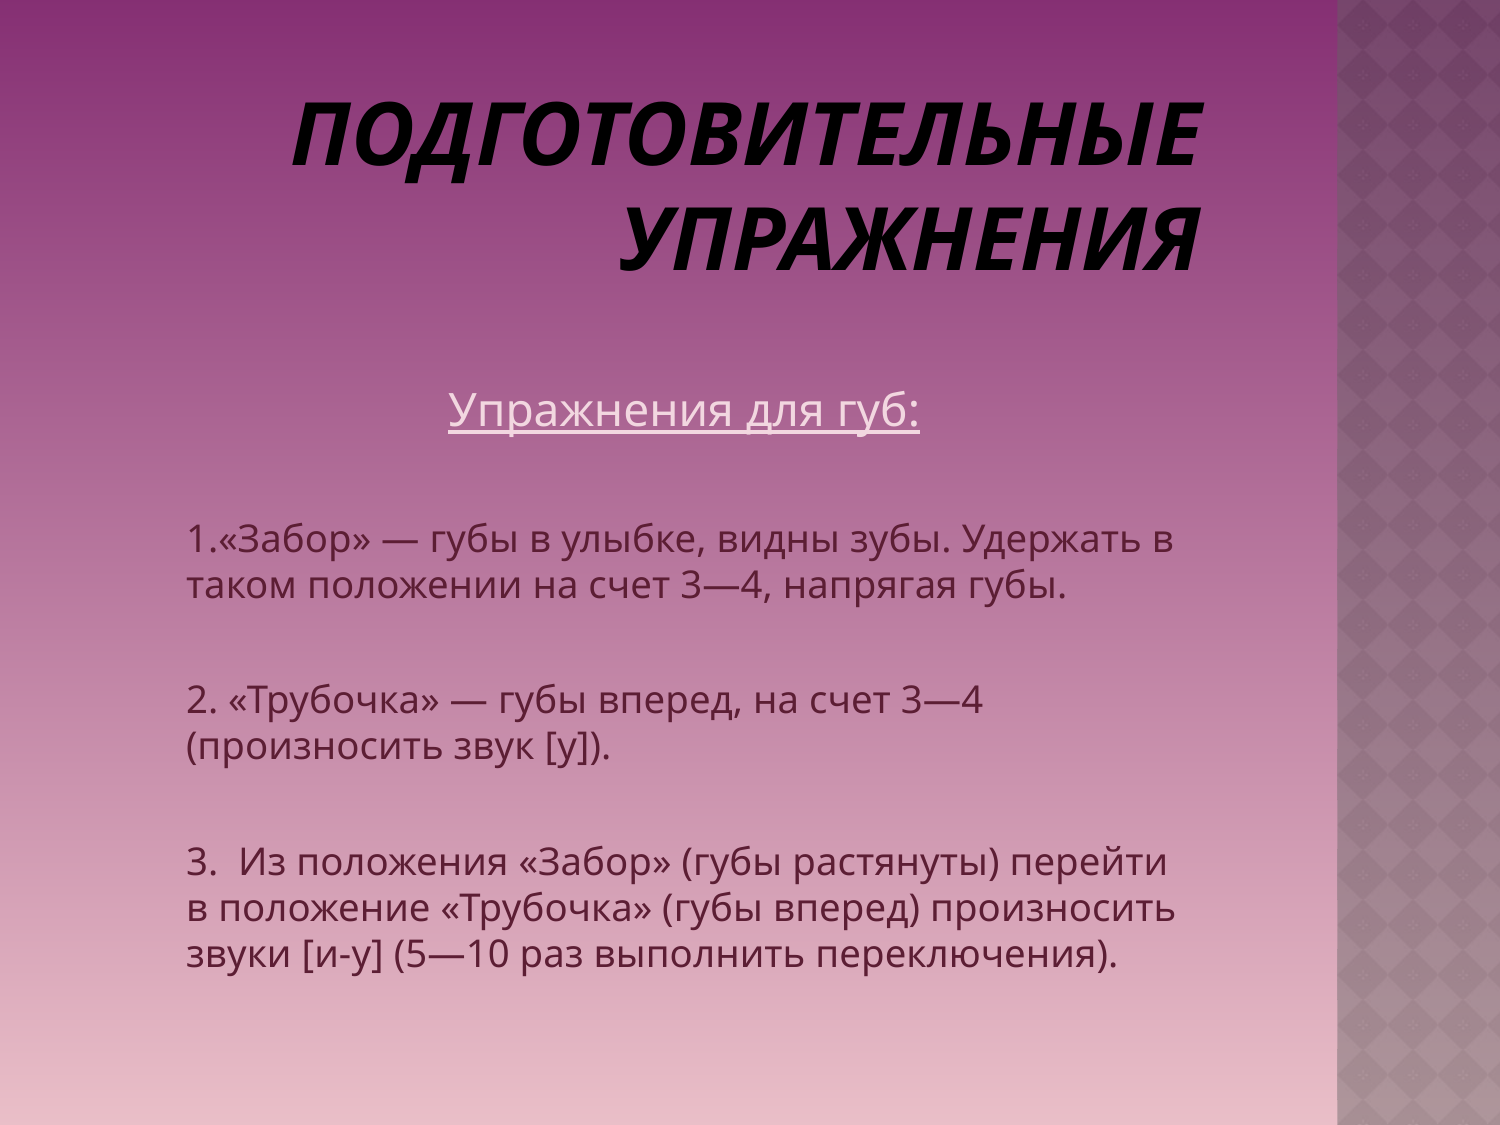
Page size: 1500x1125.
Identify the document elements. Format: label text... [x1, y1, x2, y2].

title Подготовительные упражнения [183, 78, 1210, 302]
list Упражнения для губ: 1.«Забор» — губы в улыбке, видны зубы. Удержать в таком положении на счет 3—4, напрягая губы. 2. «Трубочка» — губы вперед, на счет 3—4 (произносить звук [у]). 3. Из положения «Забор» (губы растянуты) перейти в положение «Трубочка» (губы вперед) произносить звуки [и-у] (5—10 раз выполнить переключения). [171, 373, 1198, 1026]
